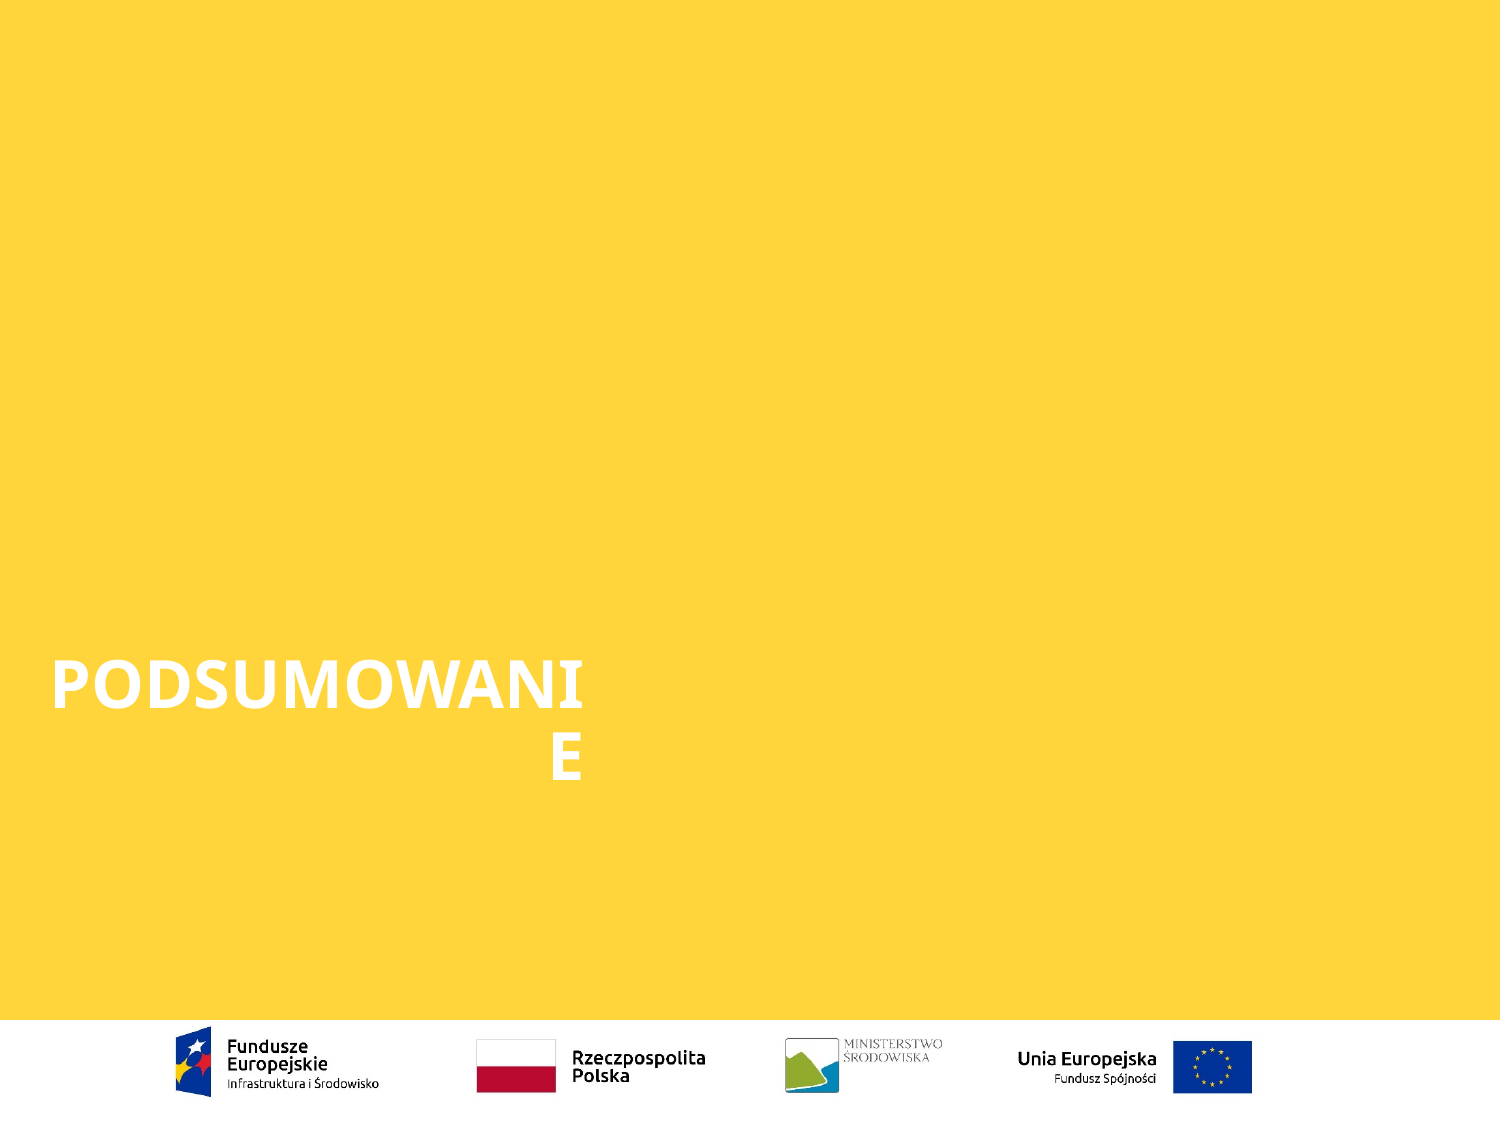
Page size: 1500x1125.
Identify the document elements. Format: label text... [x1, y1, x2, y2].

picture [2, 1020, 1500, 1121]
text_box [0, 0, 1500, 1020]
title PODSUMOWANIE [0, 636, 601, 810]
